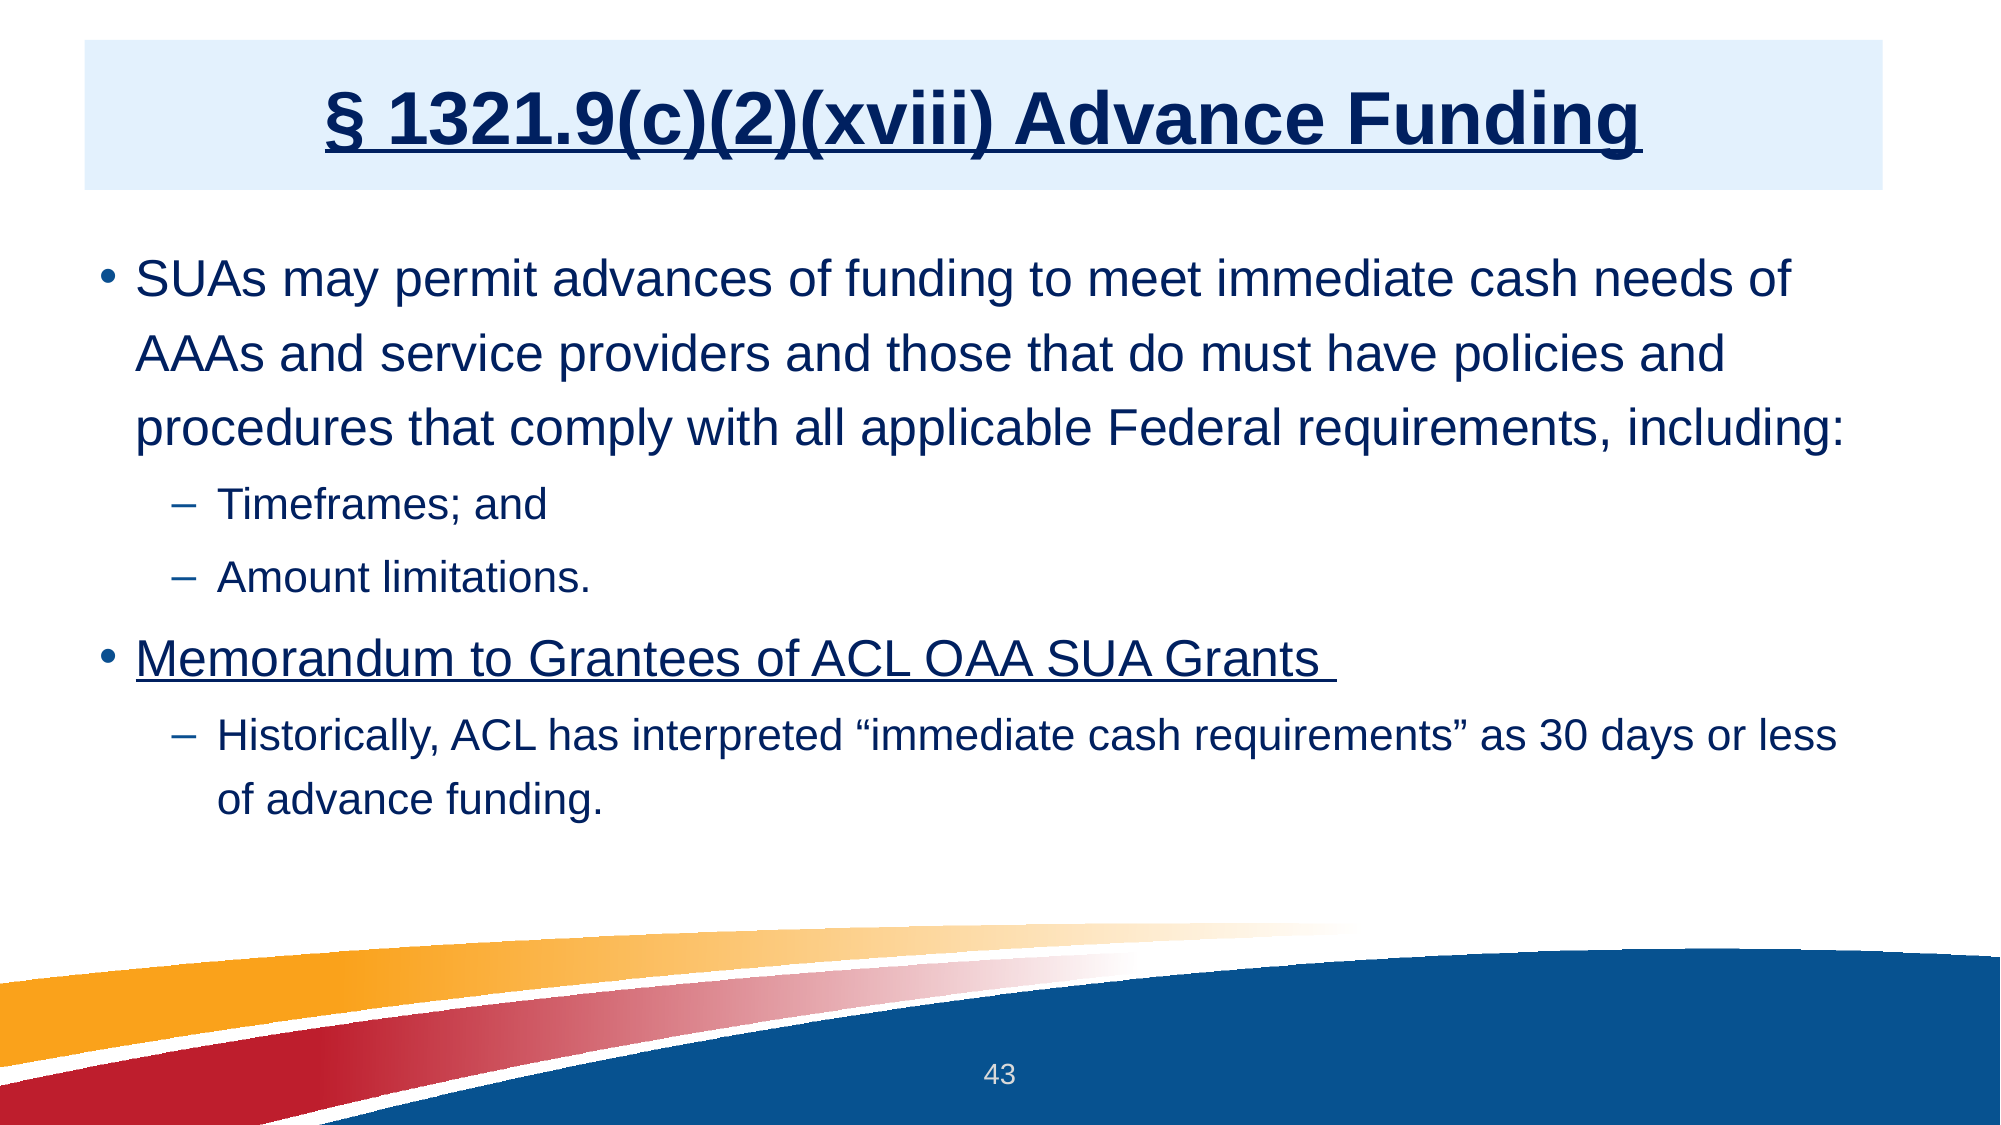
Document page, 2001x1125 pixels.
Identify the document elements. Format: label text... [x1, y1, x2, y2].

picture [0, 887, 2000, 1125]
title § 1321.9(c)(2)(xviii) Advance Funding [84, 39, 1883, 190]
slide_number 43 [766, 1042, 1234, 1103]
list SUAs may permit advances of funding to meet immediate cash needs of AAAs and service providers and those that do must have policies and procedures that comply with all applicable Federal requirements, including: Timeframes; and Amount limitations. Memorandum to Grantees of ACL OAA SUA Grants Historically, ACL has interpreted “immediate cash requirements” as 30 days or less of advance funding. [84, 224, 1883, 900]
